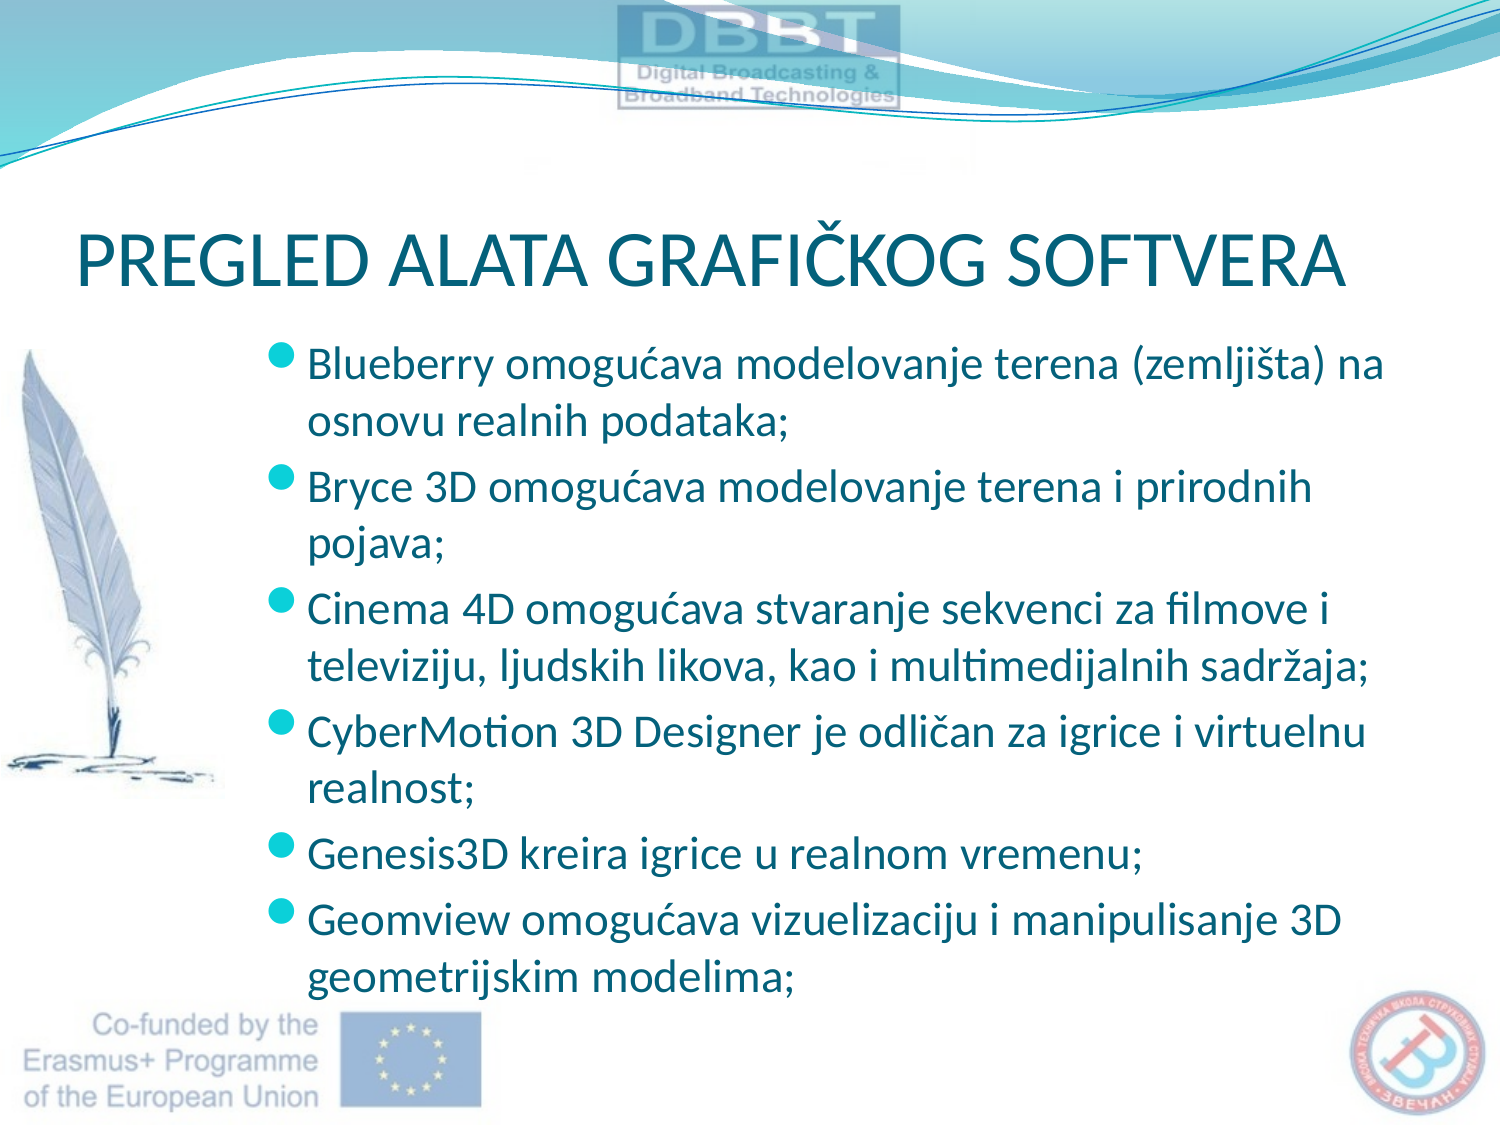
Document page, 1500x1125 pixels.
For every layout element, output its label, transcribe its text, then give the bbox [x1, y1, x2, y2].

picture [1, 349, 226, 799]
list Blueberry omogućava modelovanje terena (zemljišta) na osnovu realnih podataka; Bryce 3D omogućava modelovanje terena i prirodnih pojava; Cinema 4D omogućava stvaranje sekvenci za filmove i televiziju, ljudskih likova, kao i multimedijalnih sadržaja; CyberMotion 3D Designer je odličan za igrice i virtuelnu realnost; Genesis3D kreira igrice u realnom vremenu; Geomview omogućava vizuelizaciju i manipulisanje 3D geometrijskim modelima; [249, 324, 1475, 1013]
title PREGLED ALATA GRAFIČKOG SOFTVERA [75, 115, 1425, 303]
